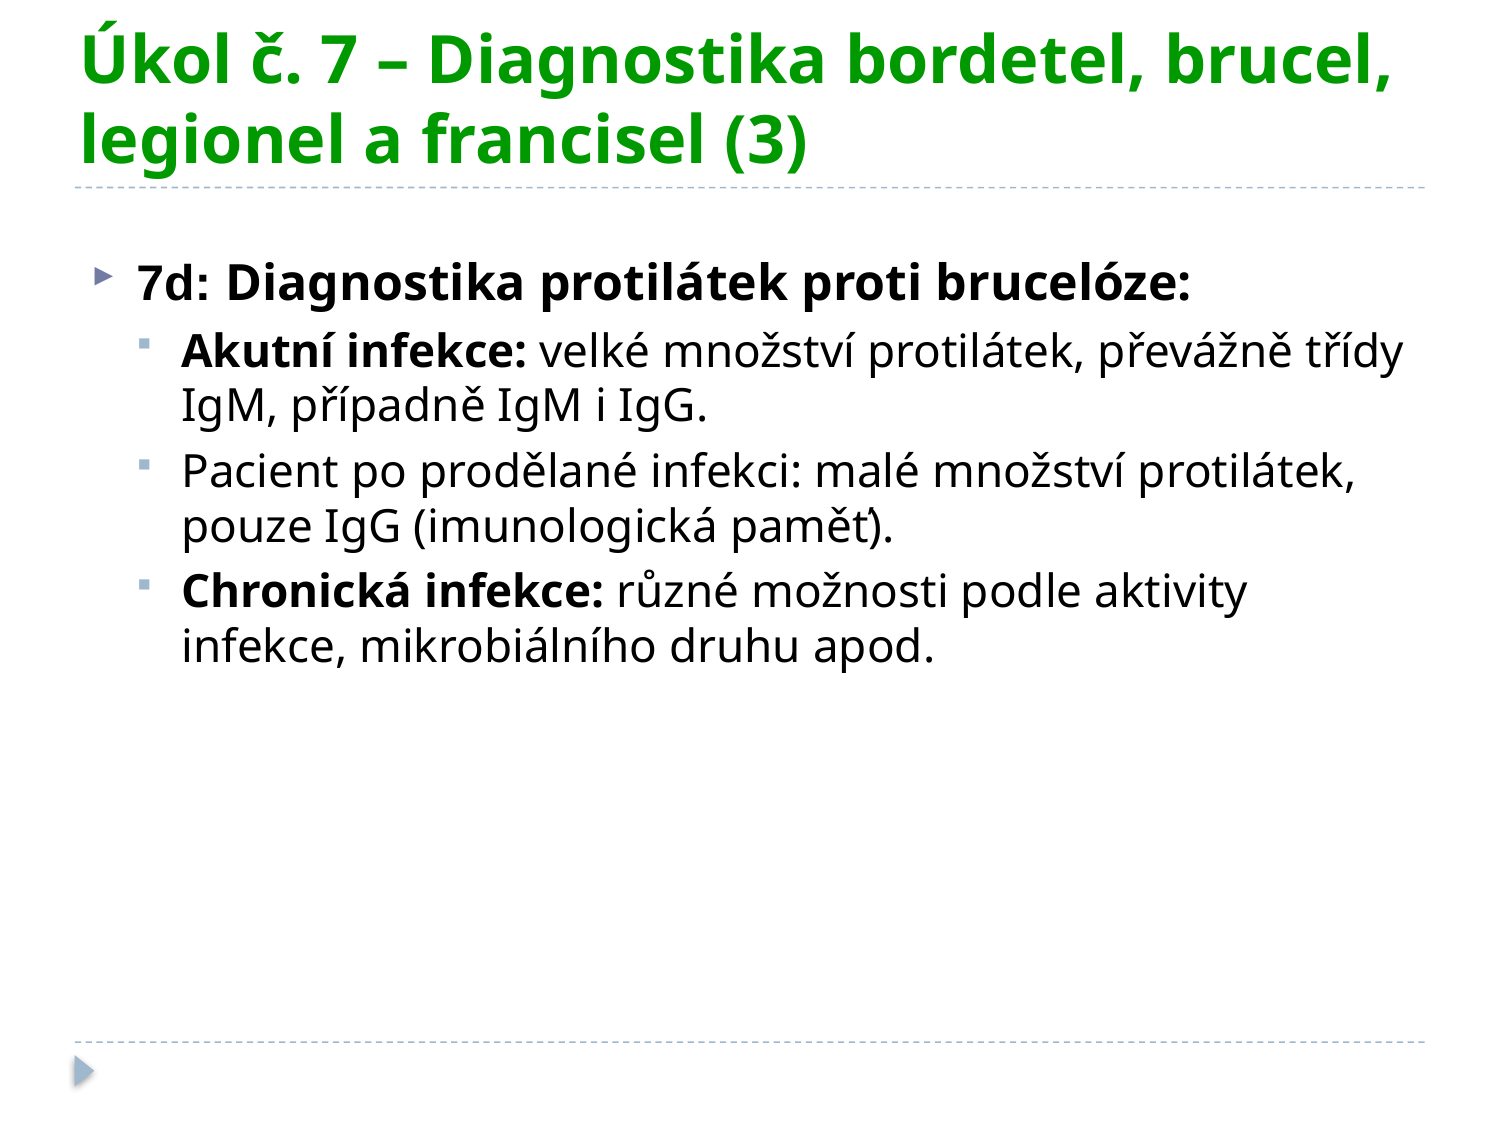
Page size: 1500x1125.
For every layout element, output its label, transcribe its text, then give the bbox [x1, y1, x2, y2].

title Úkol č. 7 – Diagnostika bordetel, brucel, legionel a francisel (3) [64, 0, 1425, 184]
text_box 7d: Diagnostika protilátek proti brucelóze: Akutní infekce: velké množství protilátek, převážně třídy IgM, případně IgM i IgG. Pacient po prodělané infekci: malé množství protilátek, pouze IgG (imunologická paměť). Chronická infekce: různé možnosti podle aktivity infekce, mikrobiálního druhu apod. [76, 243, 1427, 1054]
